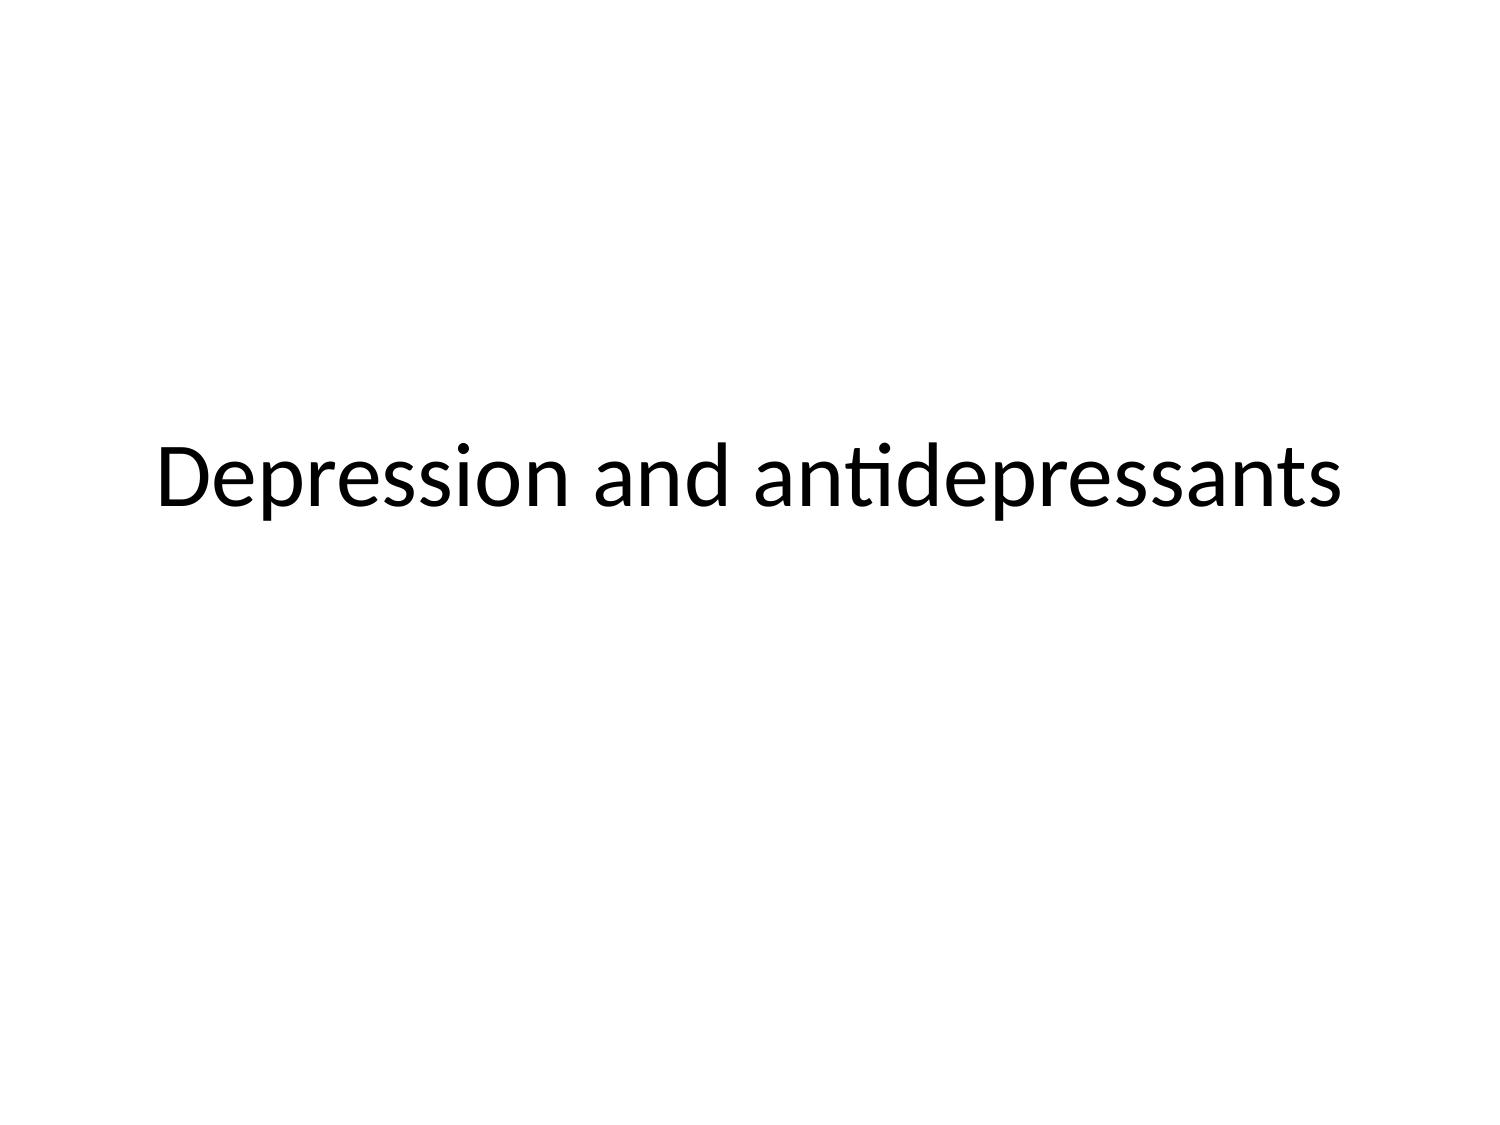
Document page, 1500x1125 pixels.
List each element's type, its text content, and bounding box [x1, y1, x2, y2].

title Depression and antidepressants [112, 349, 1388, 591]
